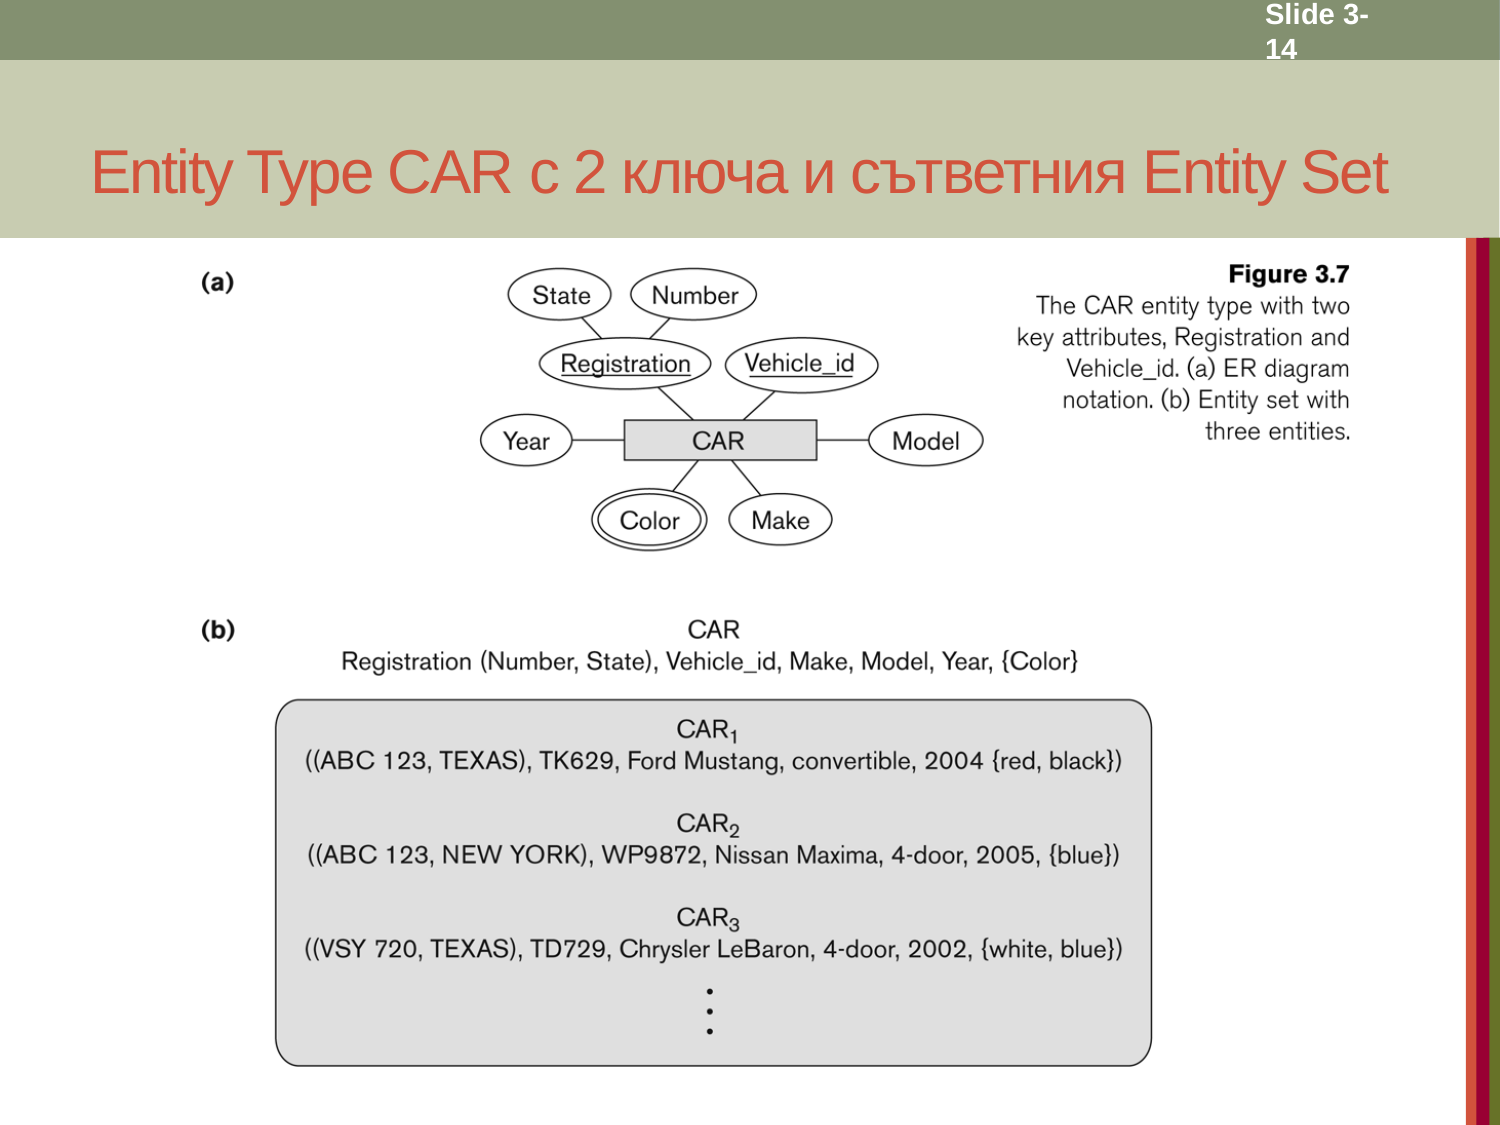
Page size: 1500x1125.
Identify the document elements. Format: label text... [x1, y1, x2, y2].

slide_number Slide 3- 14 [1250, 3, 1425, 57]
picture [199, 262, 1351, 1068]
title Entity Type CAR с 2 ключа и сътветния Entity Set [75, 87, 1425, 250]
